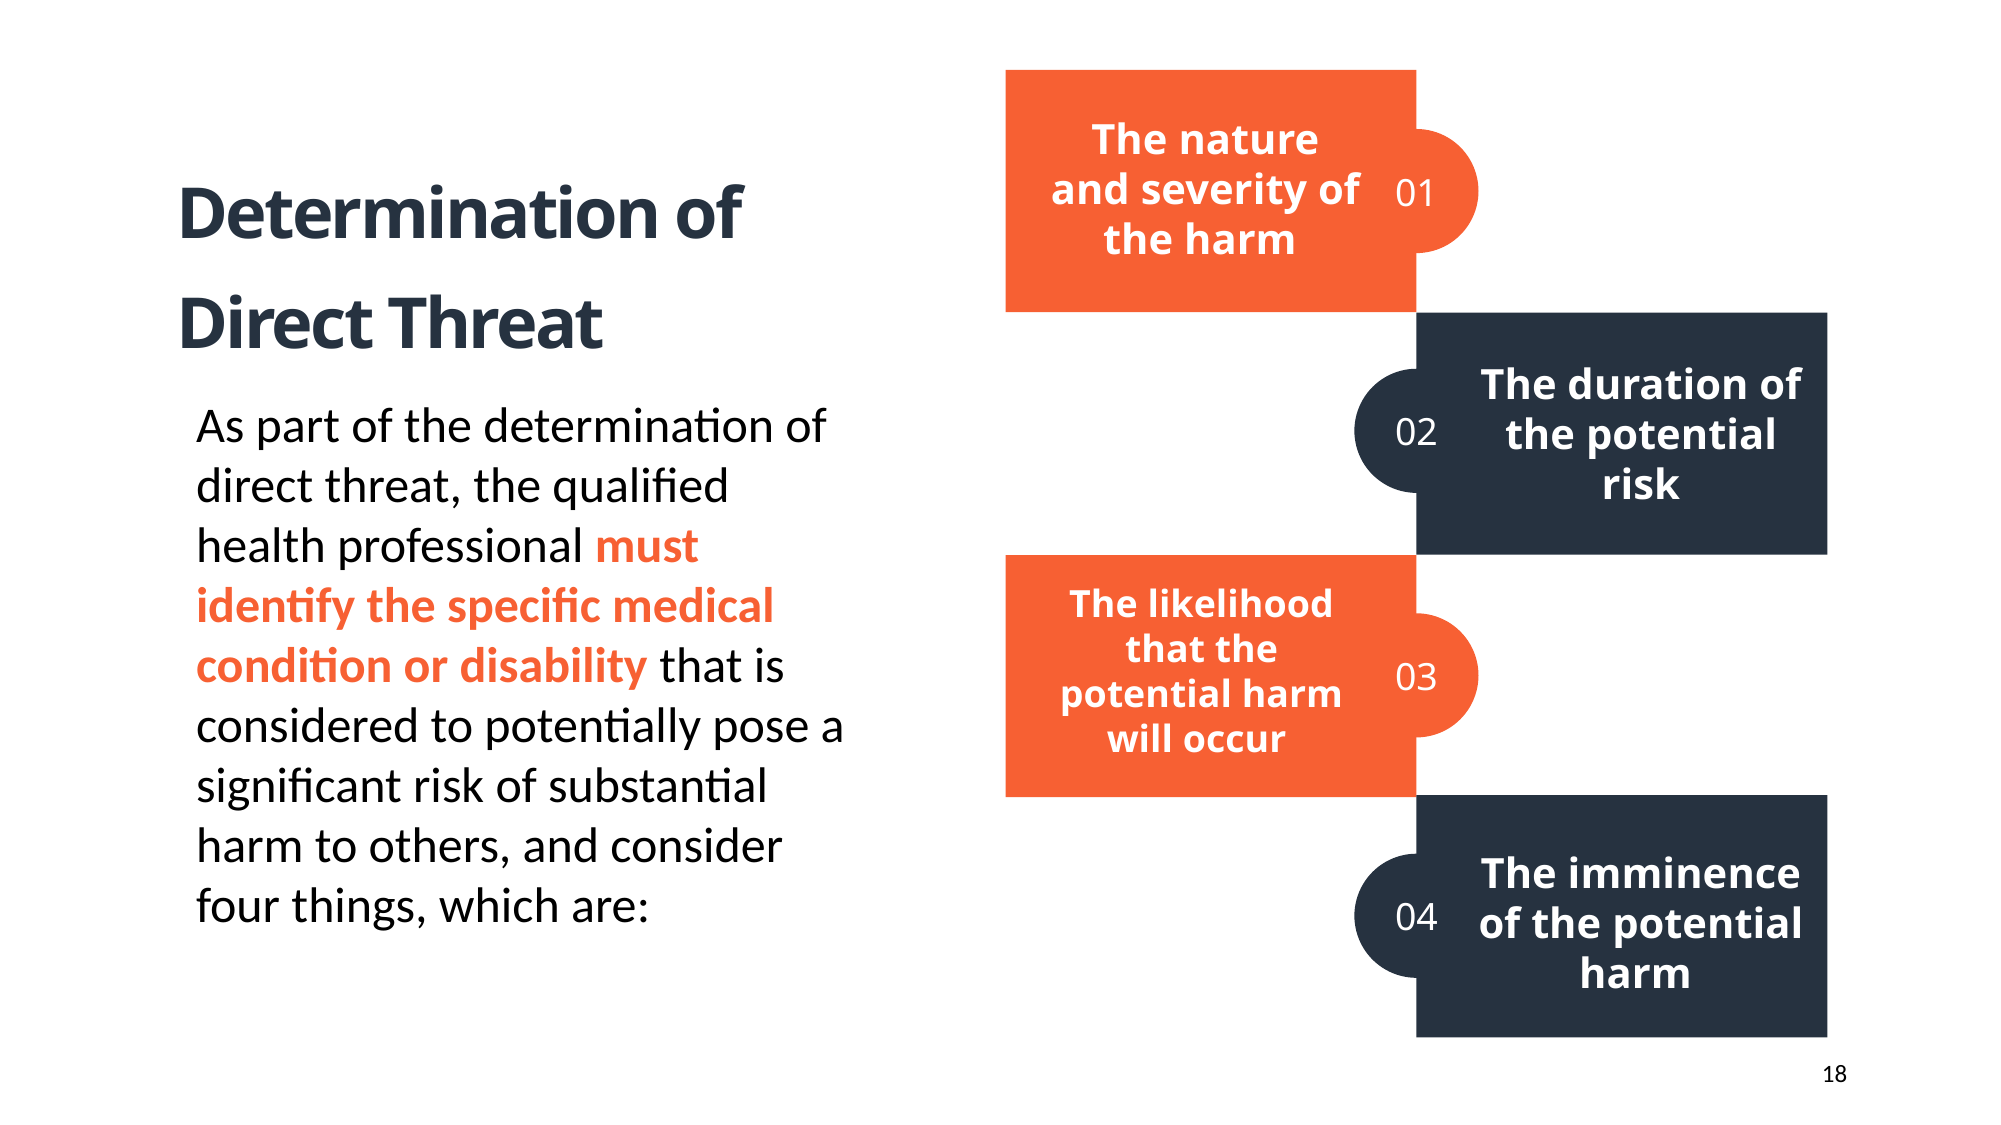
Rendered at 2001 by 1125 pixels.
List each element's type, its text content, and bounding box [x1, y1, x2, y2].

text_box 18 [1412, 1042, 1863, 1103]
title Determination of Direct Threat [161, 142, 871, 380]
text_box As part of the determination of direct threat, the qualified health professional must identify the specific medical condition or disability that is considered to potentially pose a significant risk of substantial harm to others, and consider four things, which are: [181, 385, 881, 986]
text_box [1005, 69, 1828, 1038]
